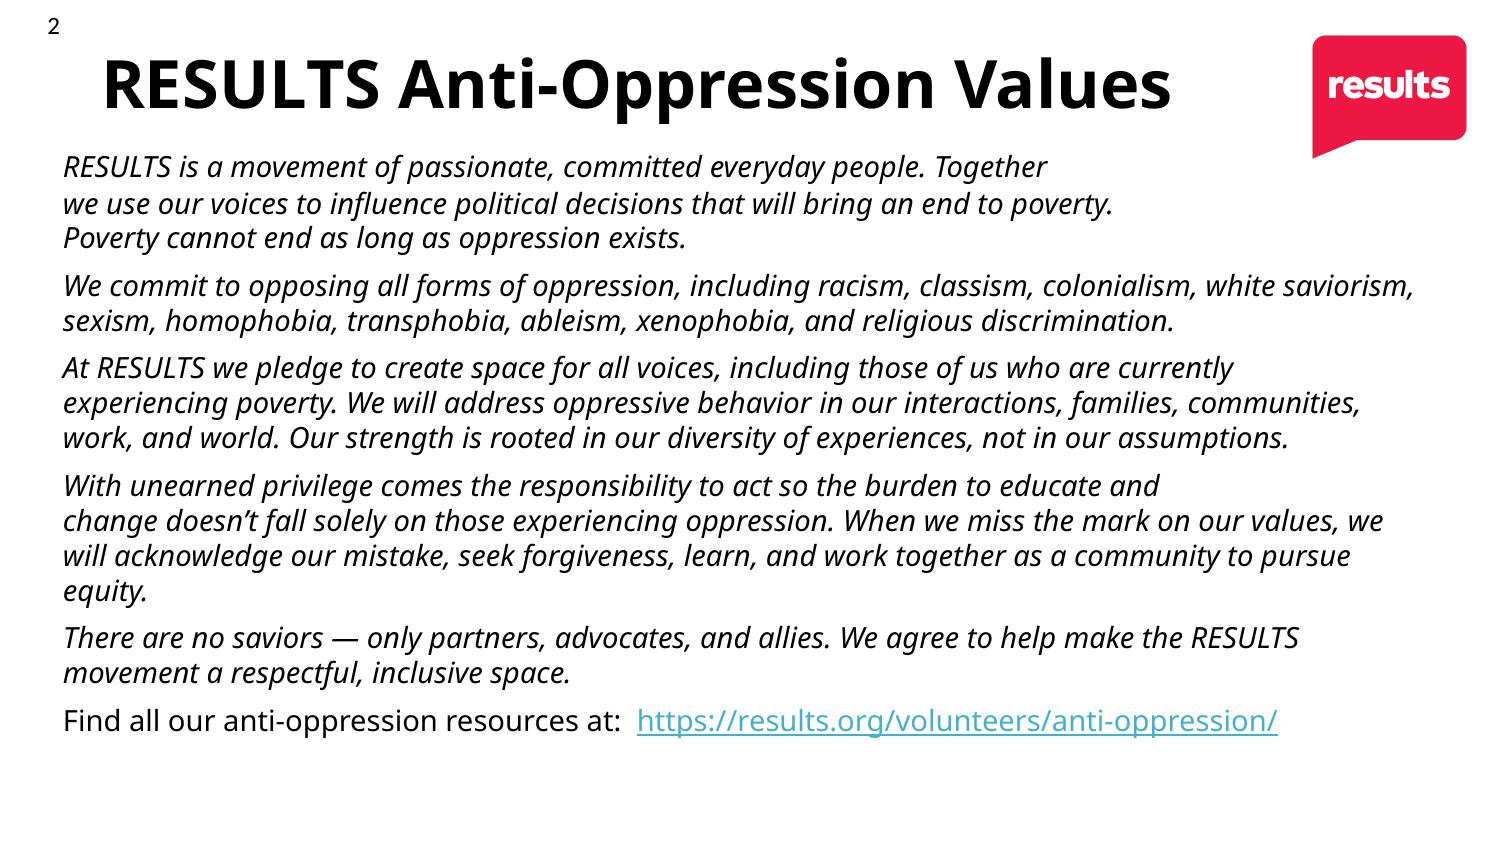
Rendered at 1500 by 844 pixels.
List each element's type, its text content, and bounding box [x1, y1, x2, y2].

slide_number 2 [0, 1, 75, 47]
text_box ​RESULTS is a movement of passionate, committed everyday people. Together we use our voices to influence political decisions that will bring an end to poverty. Poverty cannot end as long as oppression exists. We commit to opposing all forms of oppression, including racism, classism, colonialism, white saviorism, sexism, homophobia, transphobia, ableism, xenophobia, and religious discrimination. ​ At RESULTS we pledge to create space for all voices, including those of us who are currently experiencing poverty. We will address oppressive behavior in our interactions, families, communities, work, and world. Our strength is rooted in our diversity of experiences, not in our assumptions. ​ With unearned privilege comes the responsibility to act so the burden to educate and change doesn’t fall solely on those experiencing oppression. When we miss the mark on our values, we will acknowledge our mistake, seek forgiveness, learn, and work together as a community to pursue equity. There are no saviors — only partners, advocates, and allies. We agree to help make the RESULTS movement a respectful, inclusive space.​ Find all our anti-oppression resources at: https://results.org/volunteers/anti-oppression/ [47, 132, 1433, 750]
picture [1289, 13, 1490, 175]
title RESULTS Anti-Oppression Values [0, 24, 1275, 141]
